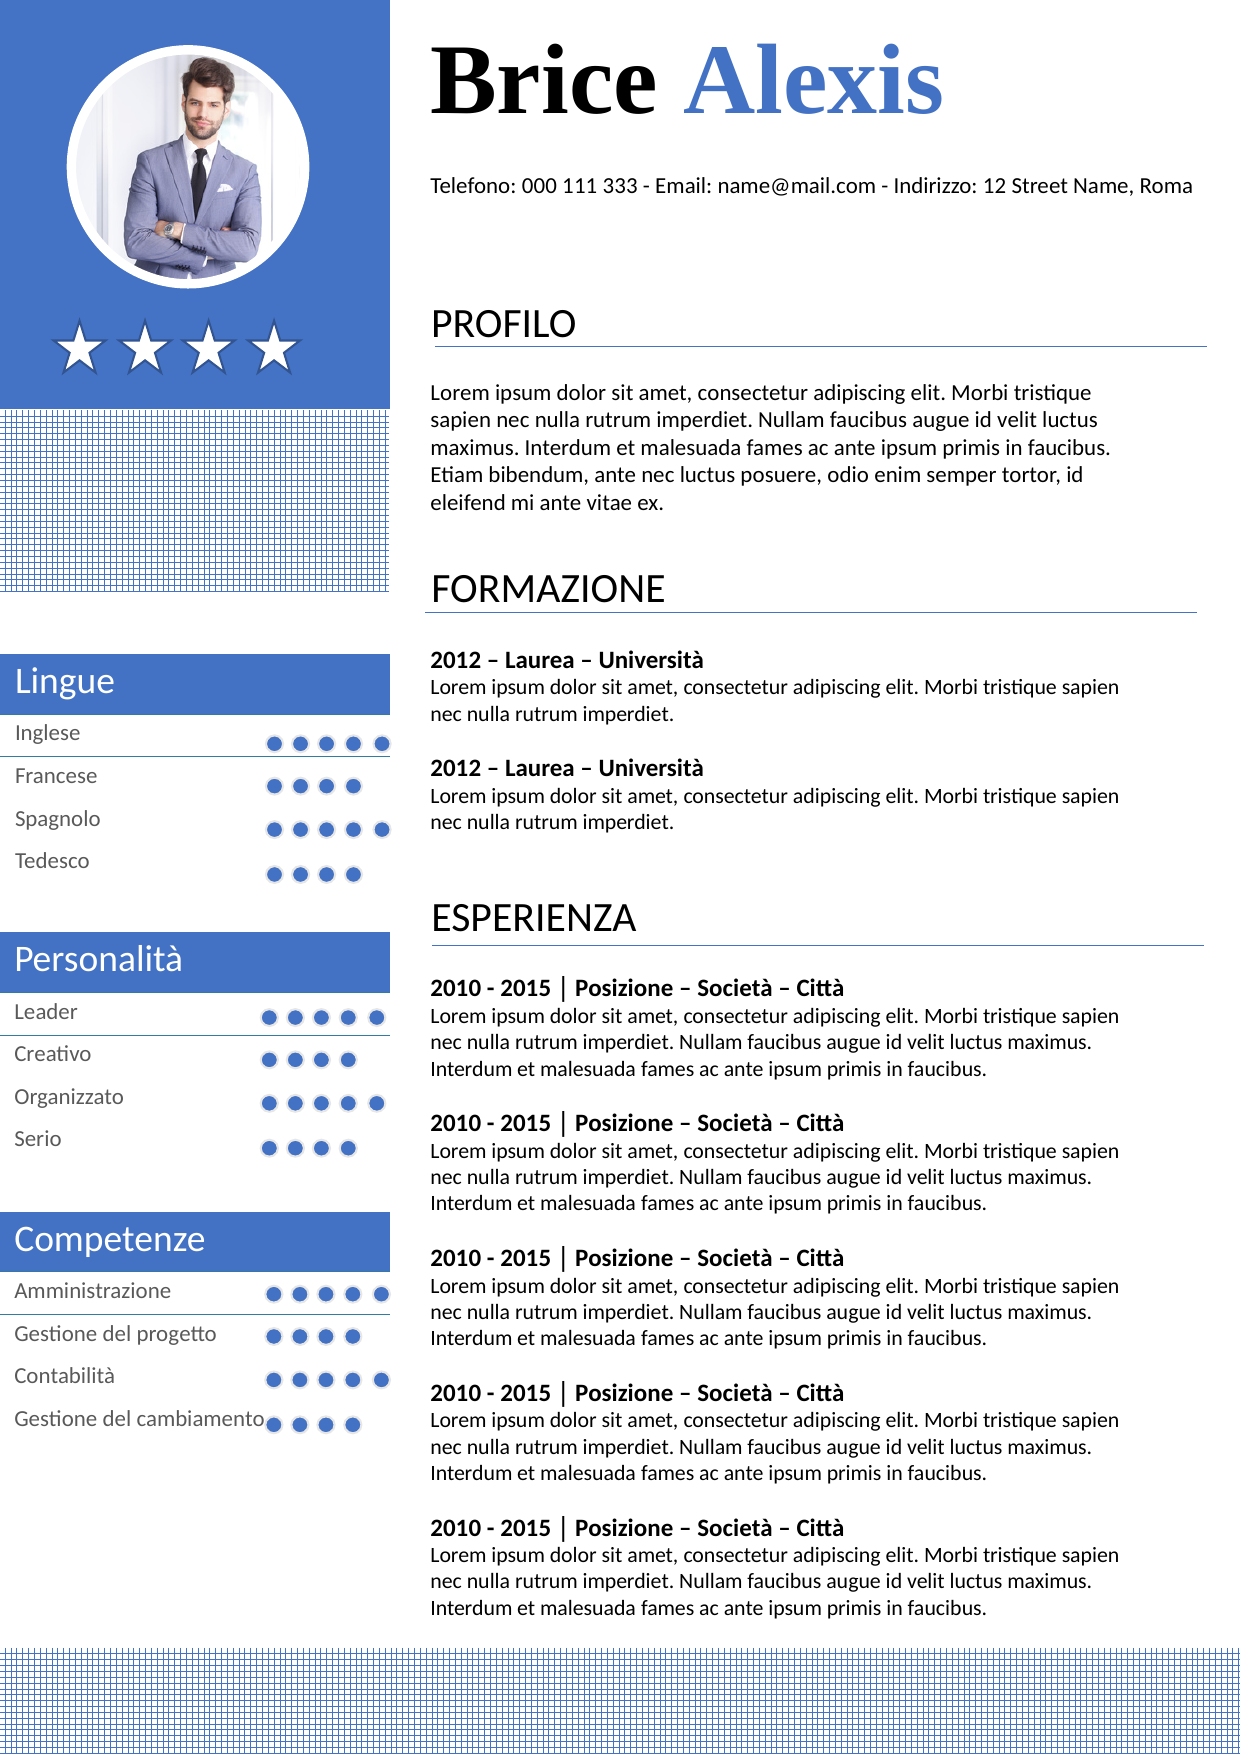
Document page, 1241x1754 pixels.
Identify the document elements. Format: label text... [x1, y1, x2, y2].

text_box [316, 1326, 336, 1346]
text_box [338, 1138, 358, 1158]
text_box [264, 734, 285, 754]
text_box [372, 820, 392, 840]
text_box [343, 776, 364, 796]
text_box [264, 1326, 284, 1346]
text_box [0, 0, 391, 410]
text_box [259, 1138, 279, 1158]
table_cell Leader [0, 993, 390, 1035]
text_box [343, 1415, 363, 1435]
text_box [264, 1415, 284, 1435]
text_box Lorem ipsum dolor sit amet, consectetur adipiscing elit. Morbi tristique sapien nec nulla rutrum imperdiet. Nullam faucibus augue id velit luctus maximus. Interdum et malesuada fames ac ante ipsum primis in faucibus. Etiam bibendum, ante nec luctus posuere, odio enim semper tortor, id eleifend mi ante vitae ex. [415, 369, 1171, 522]
text_box Telefono: 000 111 333 - Email: name@mail.com - Indirizzo: 12 Street Name, Roma [415, 163, 1241, 206]
text_box ESPERIENZA [416, 882, 652, 948]
text_box [311, 1138, 332, 1158]
text_box [259, 1050, 279, 1070]
text_box 2010 - 2015 │ Posizione – Società – Città Lorem ipsum dolor sit amet, consectetur adipiscing elit. Morbi tristique sapien nec nulla rutrum imperdiet. Nullam faucibus augue id velit luctus maximus. Interdum et malesuada fames ac ante ipsum primis in faucibus. 2010 - 2015 │ Posizione – Società – Città Lorem ipsum dolor sit amet, consectetur adipiscing elit. Morbi tristique sapien nec nulla rutrum imperdiet. Nullam faucibus augue id velit luctus maximus. Interdum et malesuada fames ac ante ipsum primis in faucibus. 2010 - 2015 │ Posizione – Società – Città Lorem ipsum dolor sit amet, consectetur adipiscing elit. Morbi tristique sapien nec nulla rutrum imperdiet. Nullam faucibus augue id velit luctus maximus. Interdum et malesuada fames ac ante ipsum primis in faucibus. 2010 - 2015 │ Posizione – Società – Città Lorem ipsum dolor sit amet, consectetur adipiscing elit. Morbi tristique sapien nec nulla rutrum imperdiet. Nullam faucibus augue id velit luctus maximus. Interdum et malesuada fames ac ante ipsum primis in faucibus. 2010 - 2015 │ Posizione – Società – Città Lorem ipsum dolor sit amet, consectetur adipiscing elit. Morbi tristique sapien nec nulla rutrum imperdiet. Nullam faucibus augue id velit luctus maximus. Interdum et malesuada fames ac ante ipsum primis in faucibus. [415, 964, 1171, 1627]
text_box [0, 409, 390, 593]
text_box [367, 1008, 387, 1028]
text_box [311, 1008, 332, 1028]
text_box [316, 1370, 336, 1390]
text_box [311, 1050, 332, 1070]
text_box [316, 776, 337, 796]
text_box [290, 1326, 310, 1346]
text_box Brice Alexis [415, 5, 1241, 141]
text_box [343, 864, 364, 885]
table_cell Serio [0, 1120, 390, 1162]
text_box [316, 864, 337, 885]
text_box [285, 1050, 306, 1070]
table_cell Spagnolo [0, 799, 390, 841]
text_box [290, 1415, 310, 1435]
table_cell Creativo [0, 1036, 390, 1077]
text_box [50, 317, 109, 376]
table_cell Organizzato [0, 1077, 390, 1120]
text_box [367, 1093, 387, 1113]
text_box [179, 317, 238, 376]
text_box [285, 1008, 306, 1028]
text_box [316, 1284, 336, 1304]
text_box [264, 1370, 284, 1390]
text_box [372, 734, 392, 754]
text_box [290, 820, 311, 840]
picture [71, 49, 305, 284]
text_box [116, 317, 175, 376]
text_box 2012 – Laurea – Università Lorem ipsum dolor sit amet, consectetur adipiscing elit. Morbi tristique sapien nec nulla rutrum imperdiet. 2012 – Laurea – Università Lorem ipsum dolor sit amet, consectetur adipiscing elit. Morbi tristique sapien nec nulla rutrum imperdiet. [415, 635, 1171, 842]
text_box [245, 317, 304, 376]
text_box [343, 734, 364, 754]
text_box [285, 1093, 306, 1113]
text_box [343, 1326, 363, 1346]
table_header Lingue [0, 654, 390, 714]
text_box [316, 1415, 336, 1435]
text_box [290, 776, 311, 796]
text_box [285, 1138, 306, 1158]
text_box [290, 1284, 310, 1304]
text_box [371, 1284, 392, 1304]
text_box [290, 864, 311, 885]
text_box [264, 820, 285, 840]
table_cell Francese [0, 757, 390, 799]
text_box [259, 1093, 279, 1113]
text_box [264, 776, 285, 796]
table_header Competenze [0, 1212, 390, 1271]
text_box [338, 1050, 358, 1070]
text_box [264, 864, 285, 885]
text_box [316, 820, 337, 840]
table_header Personalità [0, 932, 390, 992]
table_cell Tedesco [0, 841, 390, 884]
text_box [290, 734, 311, 754]
table_cell Gestione del cambiamento [0, 1399, 390, 1442]
text_box [259, 1008, 279, 1028]
text_box [338, 1008, 358, 1028]
table_cell Amministrazione [0, 1272, 390, 1314]
text_box PROFILO [416, 288, 592, 354]
text_box [264, 1284, 284, 1304]
table_cell Contabilità [0, 1357, 390, 1399]
table_cell Gestione del progetto [0, 1315, 390, 1357]
text_box [290, 1370, 310, 1390]
text_box [316, 734, 337, 754]
text_box [338, 1093, 358, 1113]
text_box [343, 1284, 363, 1304]
text_box [371, 1370, 392, 1390]
text_box [311, 1093, 332, 1113]
text_box [343, 820, 364, 840]
text_box [343, 1370, 363, 1390]
text_box [0, 1647, 1241, 1754]
table_cell Inglese [0, 715, 390, 756]
text_box FORMAZIONE [416, 553, 681, 619]
